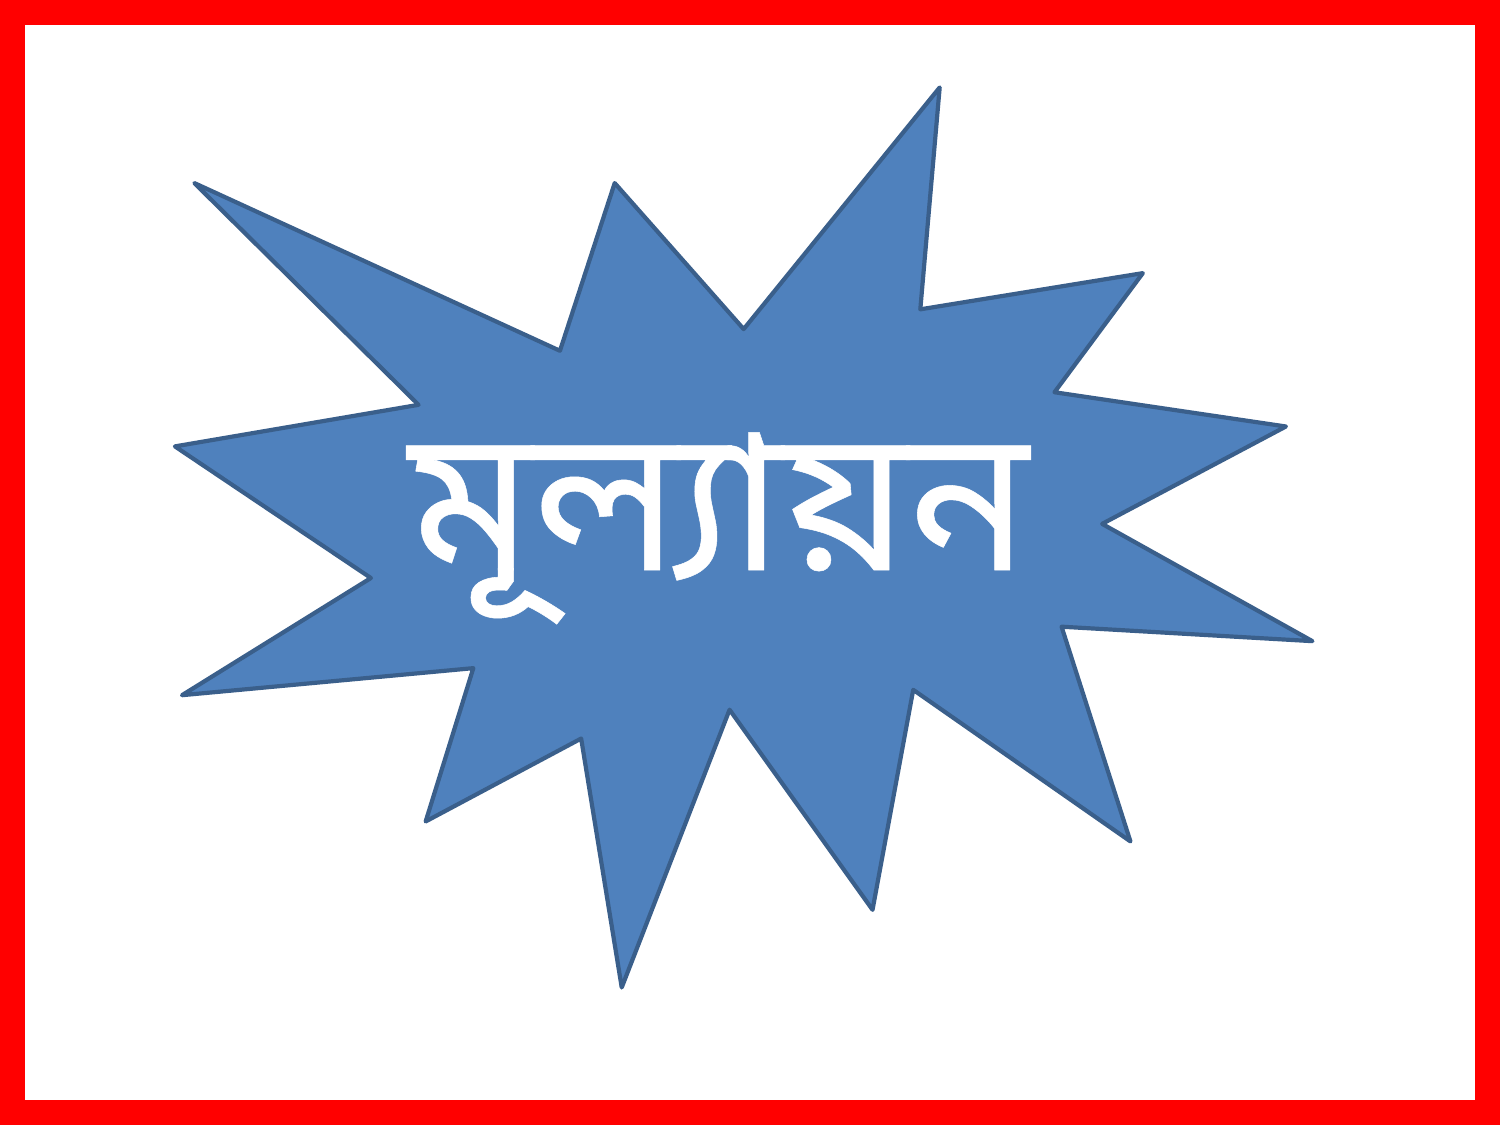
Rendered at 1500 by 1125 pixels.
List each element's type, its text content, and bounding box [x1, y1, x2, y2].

text_box মূল্যায়ন [349, 362, 1088, 618]
text_box [192, 85, 1145, 362]
text_box [180, 395, 1315, 990]
text_box [172, 414, 349, 566]
